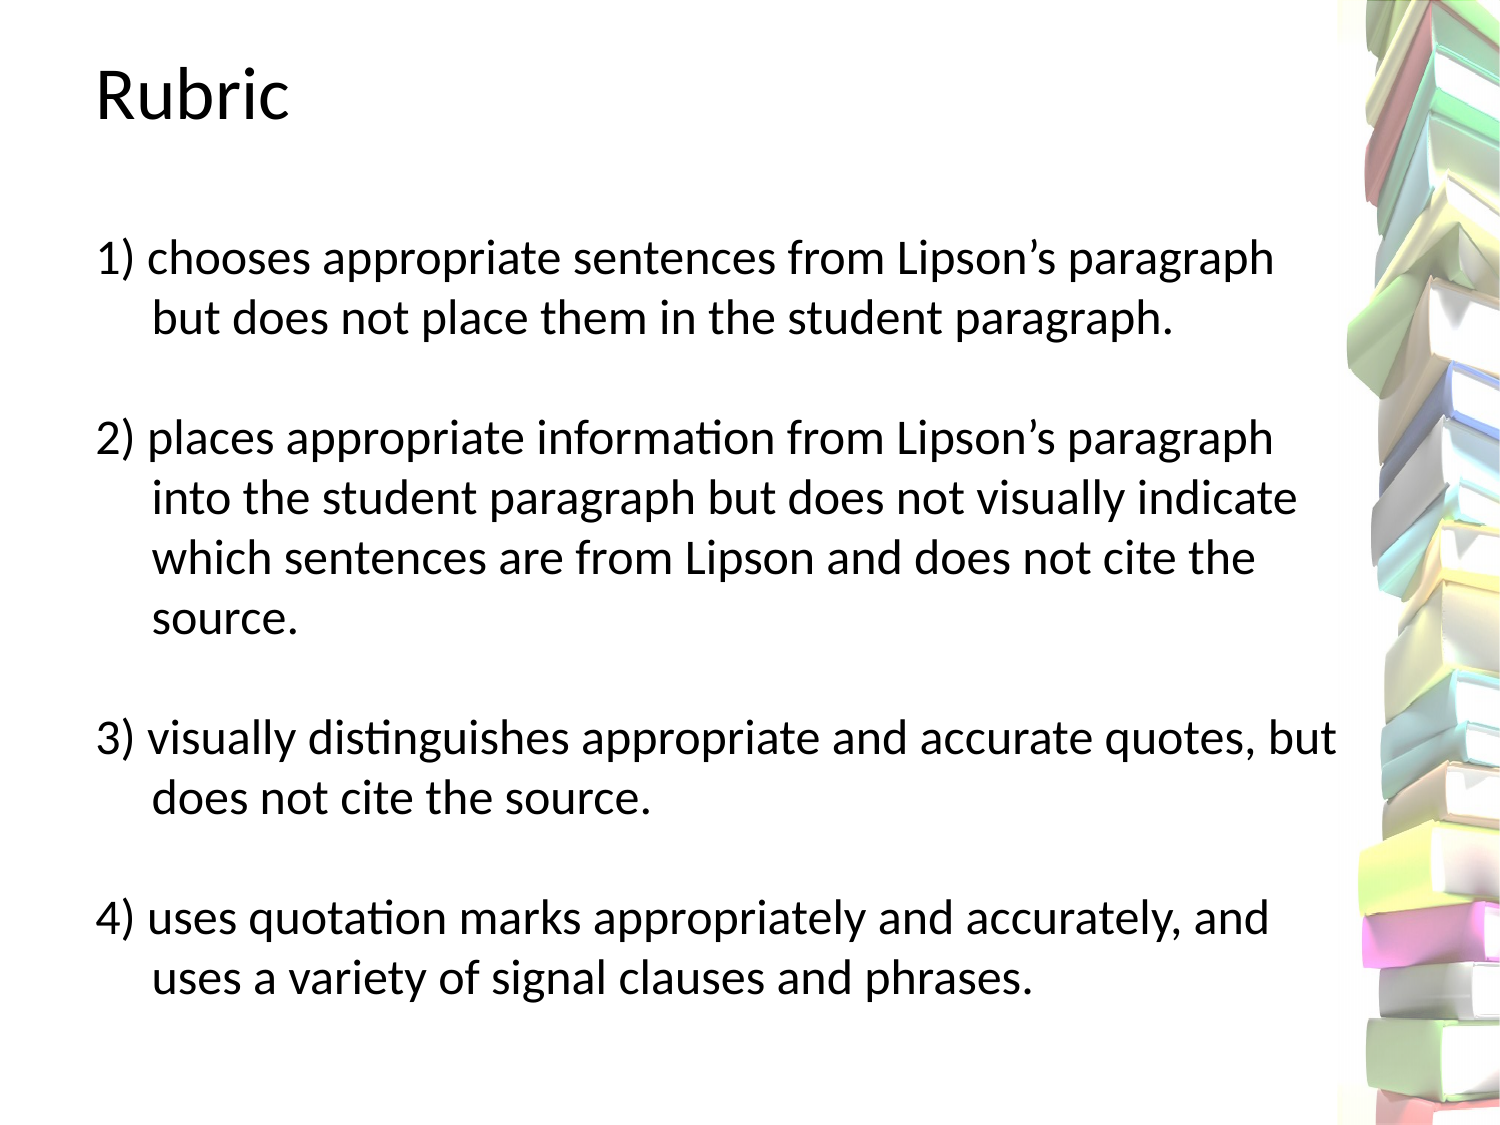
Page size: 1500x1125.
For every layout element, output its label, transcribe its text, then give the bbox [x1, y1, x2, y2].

text_box Rubric 1) chooses appropriate sentences from Lipson’s paragraph but does not place them in the student paragraph. 2) places appropriate information from Lipson’s paragraph into the student paragraph but does not visually indicate which sentences are from Lipson and does not cite the source. 3) visually distinguishes appropriate and accurate quotes, but does not cite the source. 4) uses quotation marks appropriately and accurately, and uses a variety of signal clauses and phrases. [80, 37, 1332, 1013]
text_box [1337, 0, 1500, 1125]
